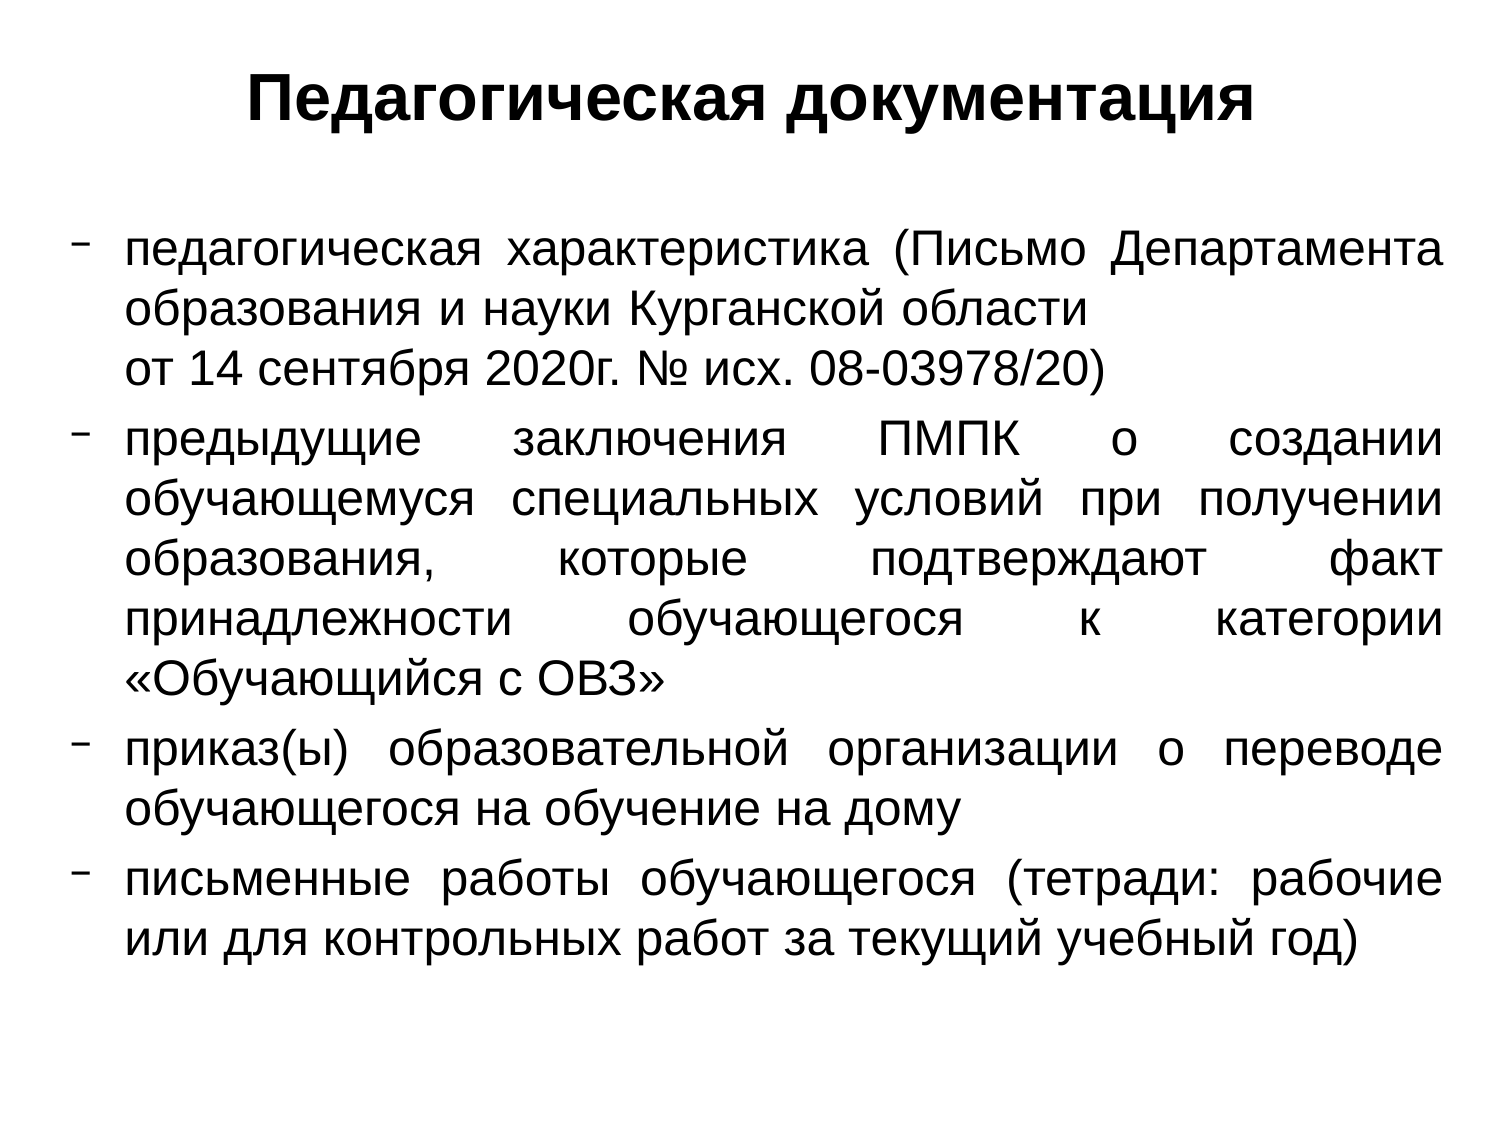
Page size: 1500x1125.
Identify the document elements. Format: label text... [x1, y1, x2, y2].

title Педагогическая документация [76, 0, 1427, 188]
list педагогическая характеристика (Письмо Департамента образования и науки Курганской области от 14 сентября 2020г. № исх. 08-03978/20) предыдущие заключения ПМПК о создании обучающемуся специальных условий при получении образования, которые подтверждают факт принадлежности обучающегося к категории «Обучающийся с ОВЗ» приказ(ы) образовательной организации о переводе обучающегося на обучение на дому письменные работы обучающегося (тетради: рабочие или для контрольных работ за текущий учебный год) [53, 208, 1459, 1083]
